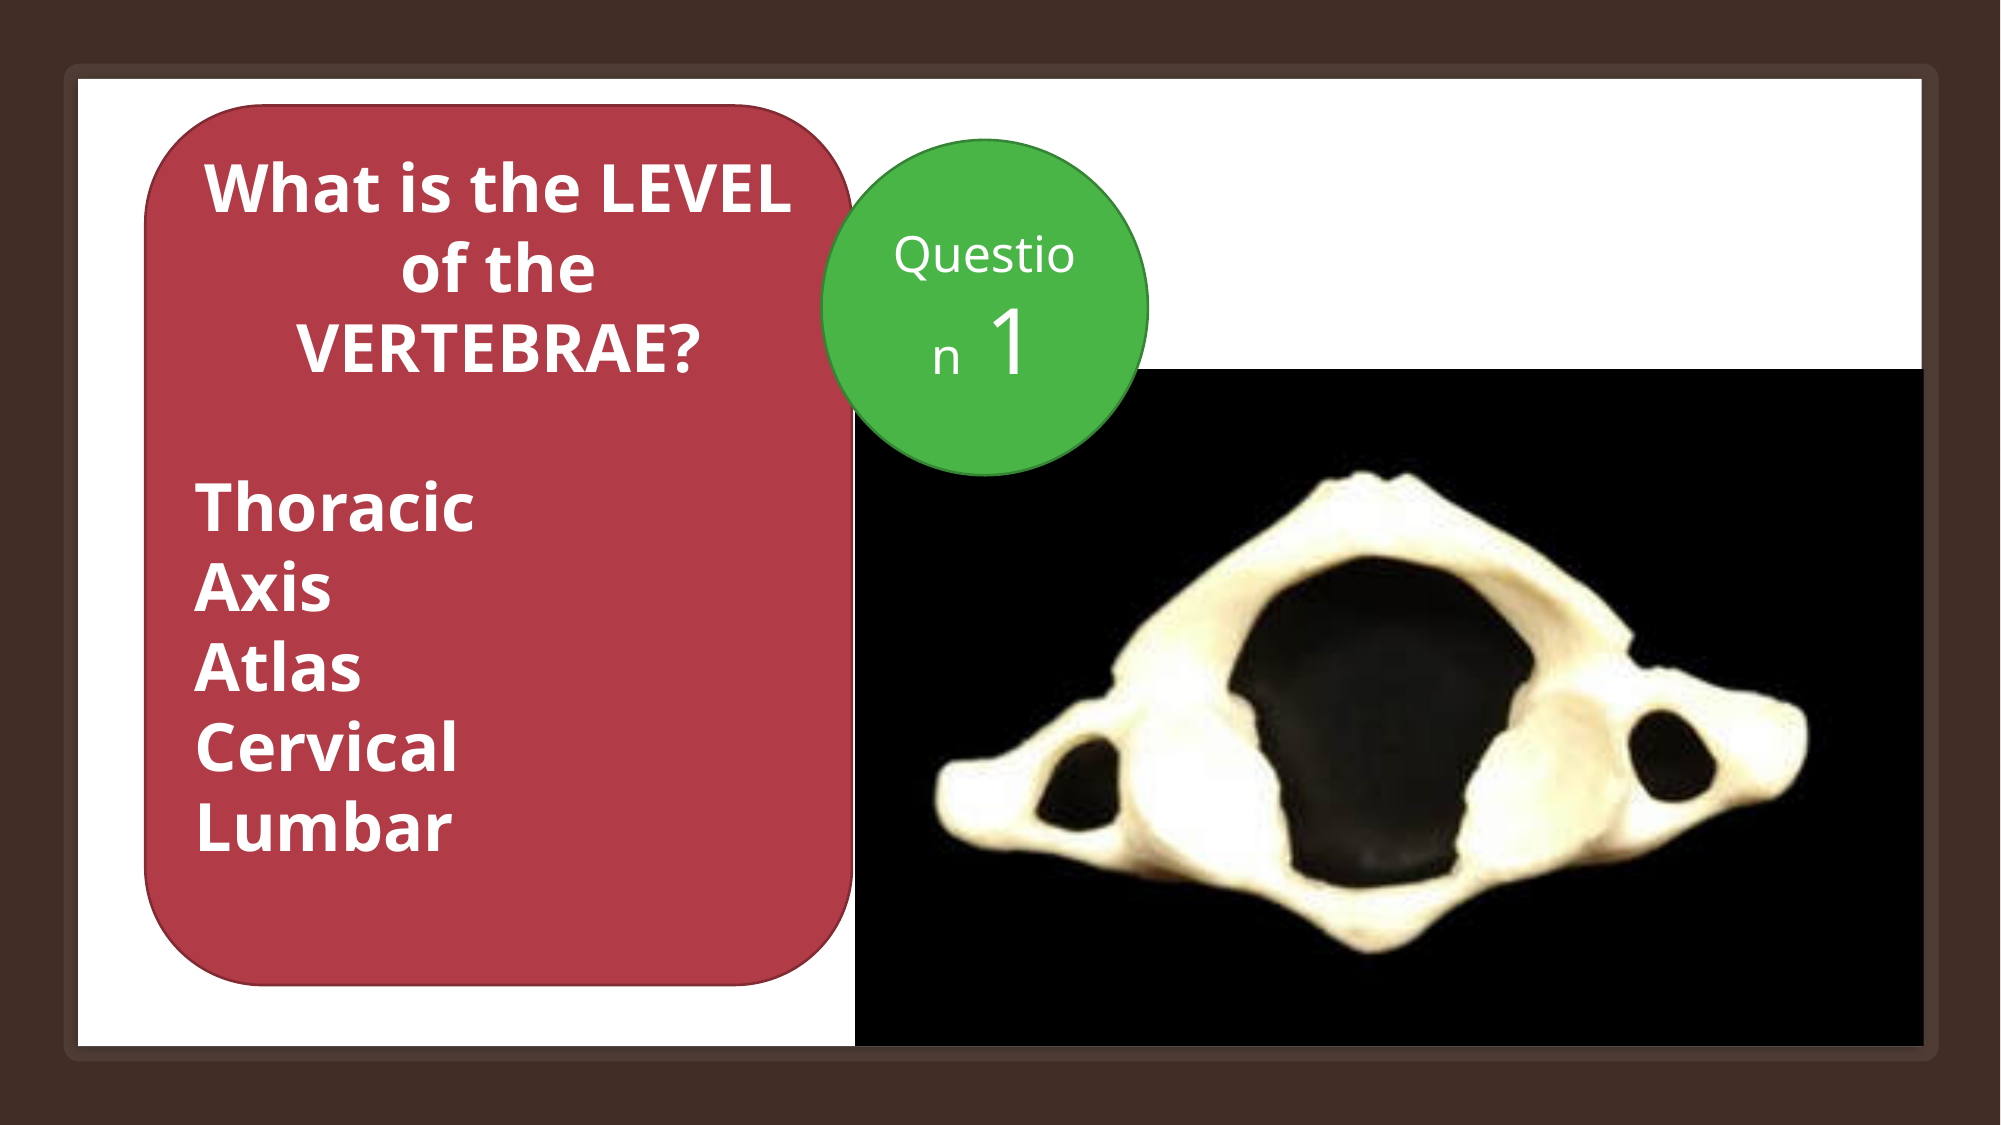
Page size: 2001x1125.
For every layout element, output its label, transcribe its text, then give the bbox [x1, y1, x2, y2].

text_box [78, 78, 1924, 1047]
picture [854, 369, 1924, 1047]
text_box Question 1 [820, 138, 1150, 399]
text_box [0, 0, 2000, 1125]
text_box What is the LEVEL of the VERTEBRAE? Thoracic Axis Atlas Cervical Lumbar [143, 104, 852, 987]
